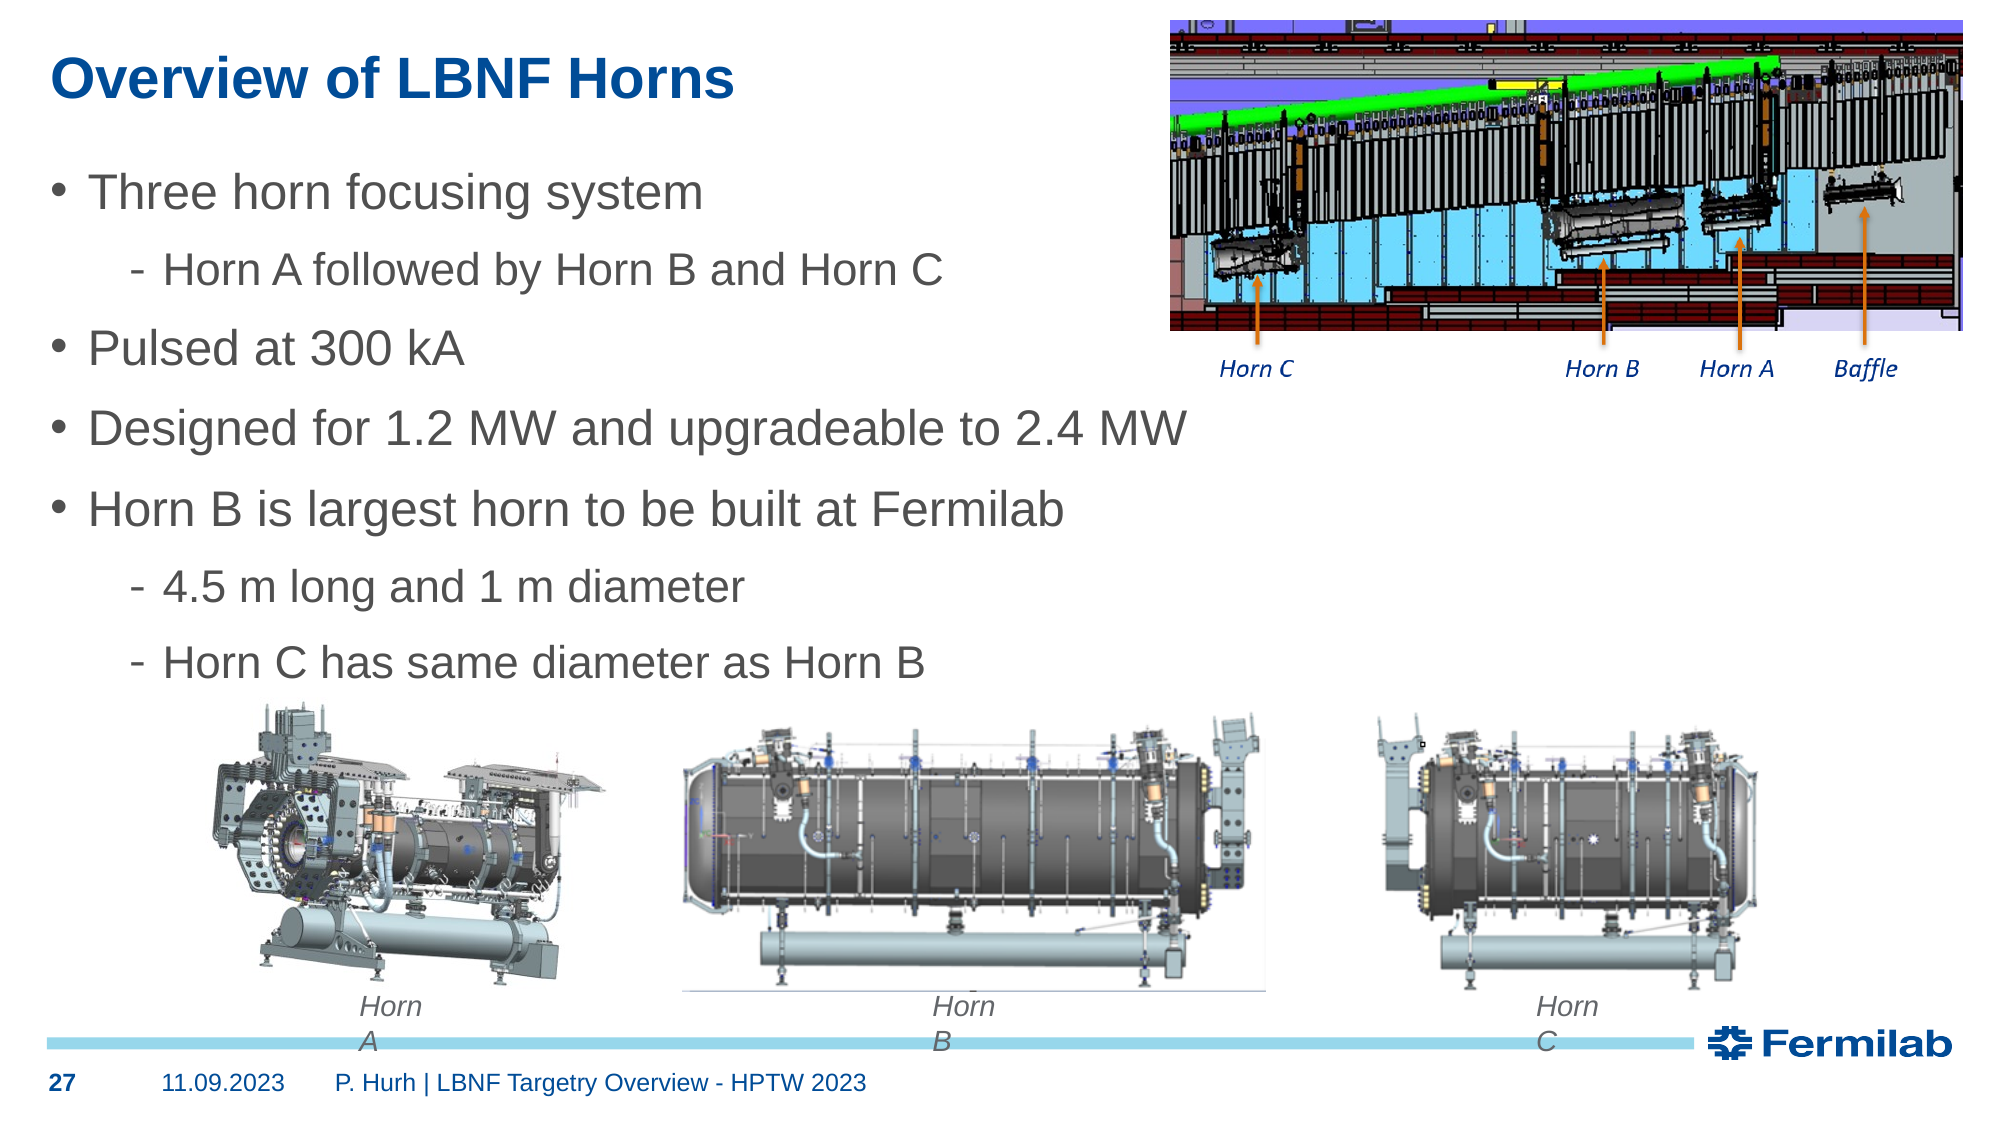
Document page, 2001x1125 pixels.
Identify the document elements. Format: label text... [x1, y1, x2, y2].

picture [1371, 710, 1765, 995]
text_box Horn C [1521, 995, 1633, 1065]
picture [205, 697, 609, 990]
footer P. Hurh | LBNF Targetry Overview - HPTW 2023 [334, 1066, 1705, 1107]
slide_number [161, 1066, 309, 1107]
list Three horn focusing system Horn A followed by Horn B and Horn C Pulsed at 300 kA Designed for 1.2 MW and upgradeable to 2.4 MW Horn B is largest horn to be built at Fermilab 4.5 m long and 1 m diameter Horn C has same diameter as Horn B [50, 159, 1947, 990]
text_box Horn B [917, 992, 1030, 1065]
slide_number 27 [48, 1066, 140, 1106]
text_box Horn A [344, 990, 457, 1065]
picture [682, 709, 1266, 992]
picture [1708, 1026, 1952, 1060]
title Overview of LBNF Horns [50, 41, 1170, 112]
picture [1170, 18, 1966, 388]
